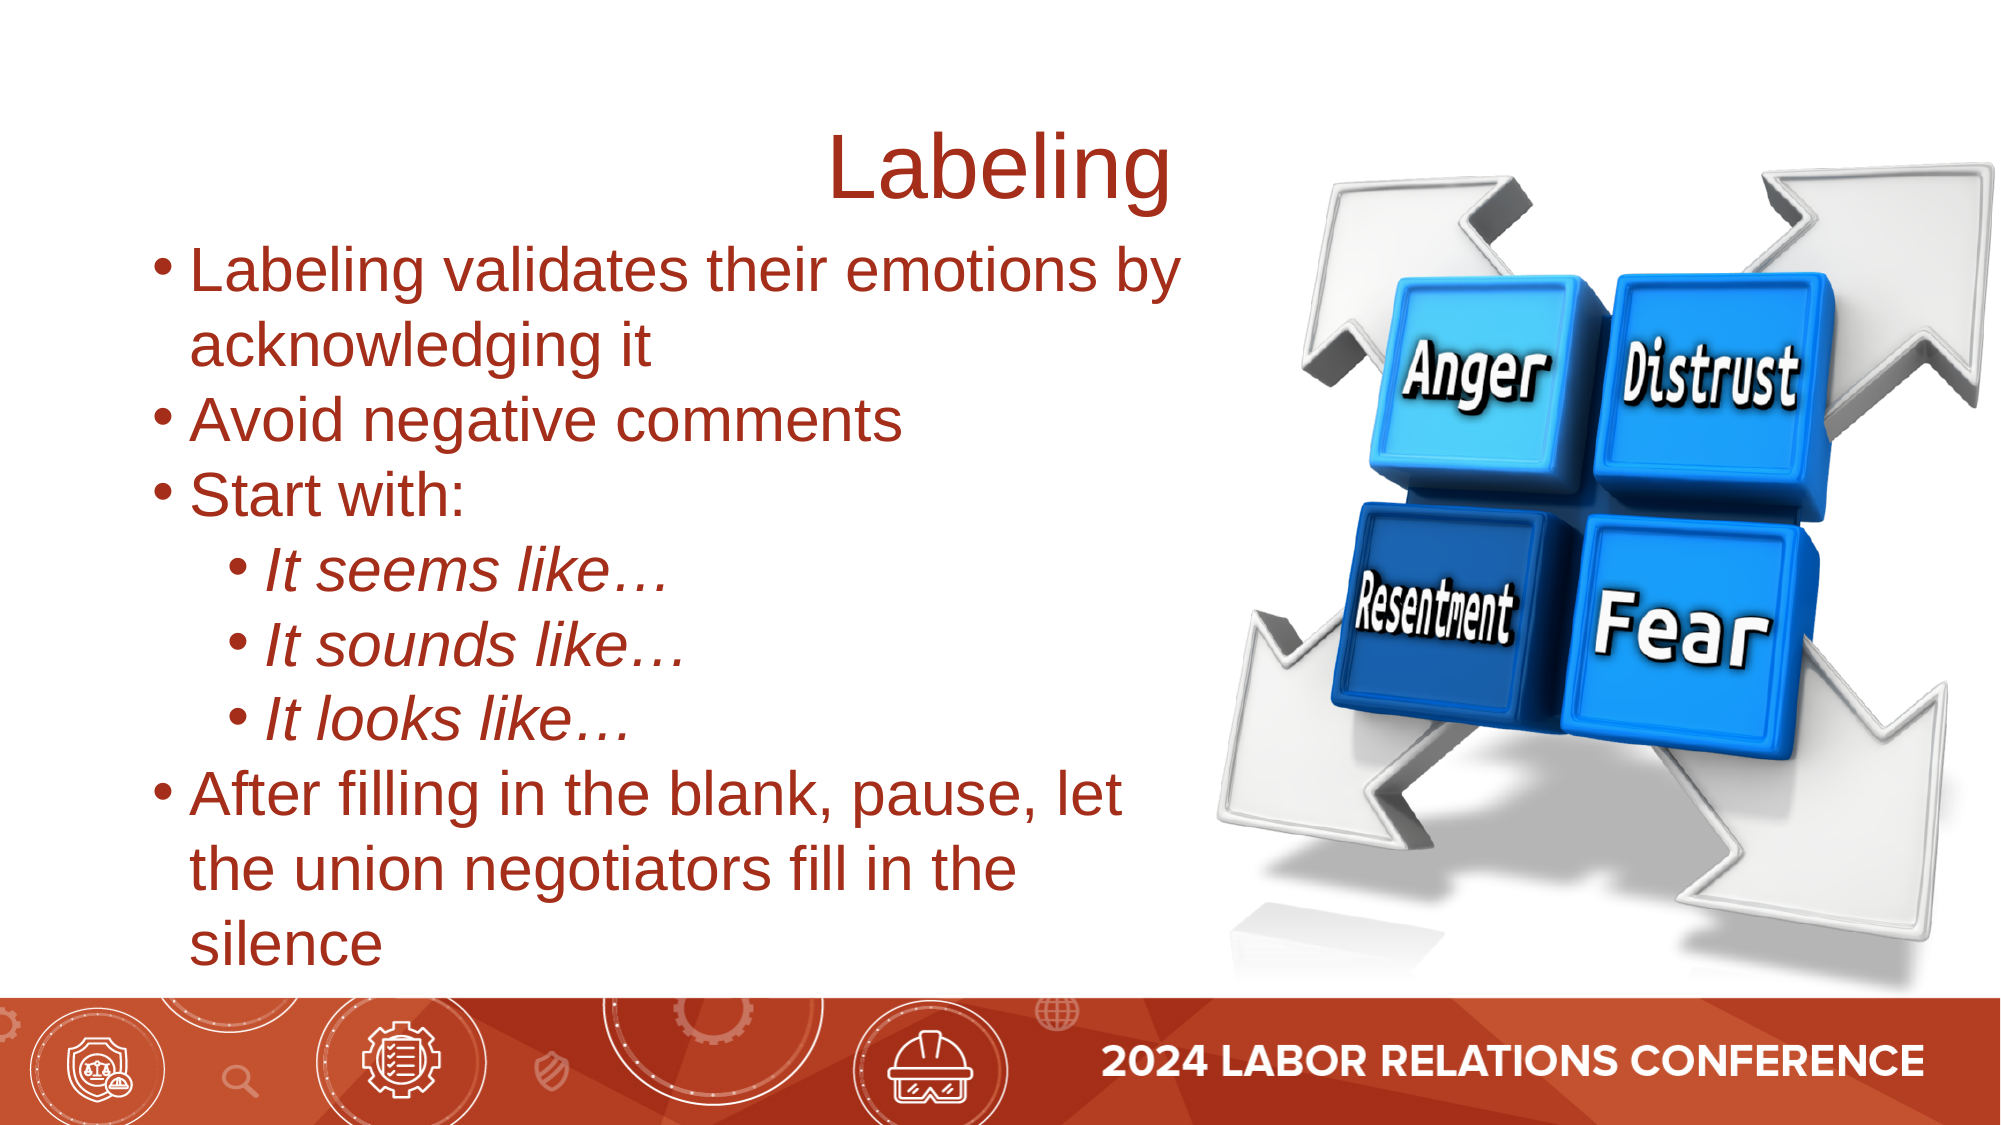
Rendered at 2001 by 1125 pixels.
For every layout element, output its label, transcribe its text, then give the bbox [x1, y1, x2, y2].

title Labeling [137, 59, 1863, 221]
list Labeling validates their emotions by acknowledging it Avoid negative comments Start with: It seems like… It sounds like… It looks like… After filling in the blank, pause, let the union negotiators fill in the silence [137, 221, 1184, 939]
picture [0, 0, 2001, 1125]
